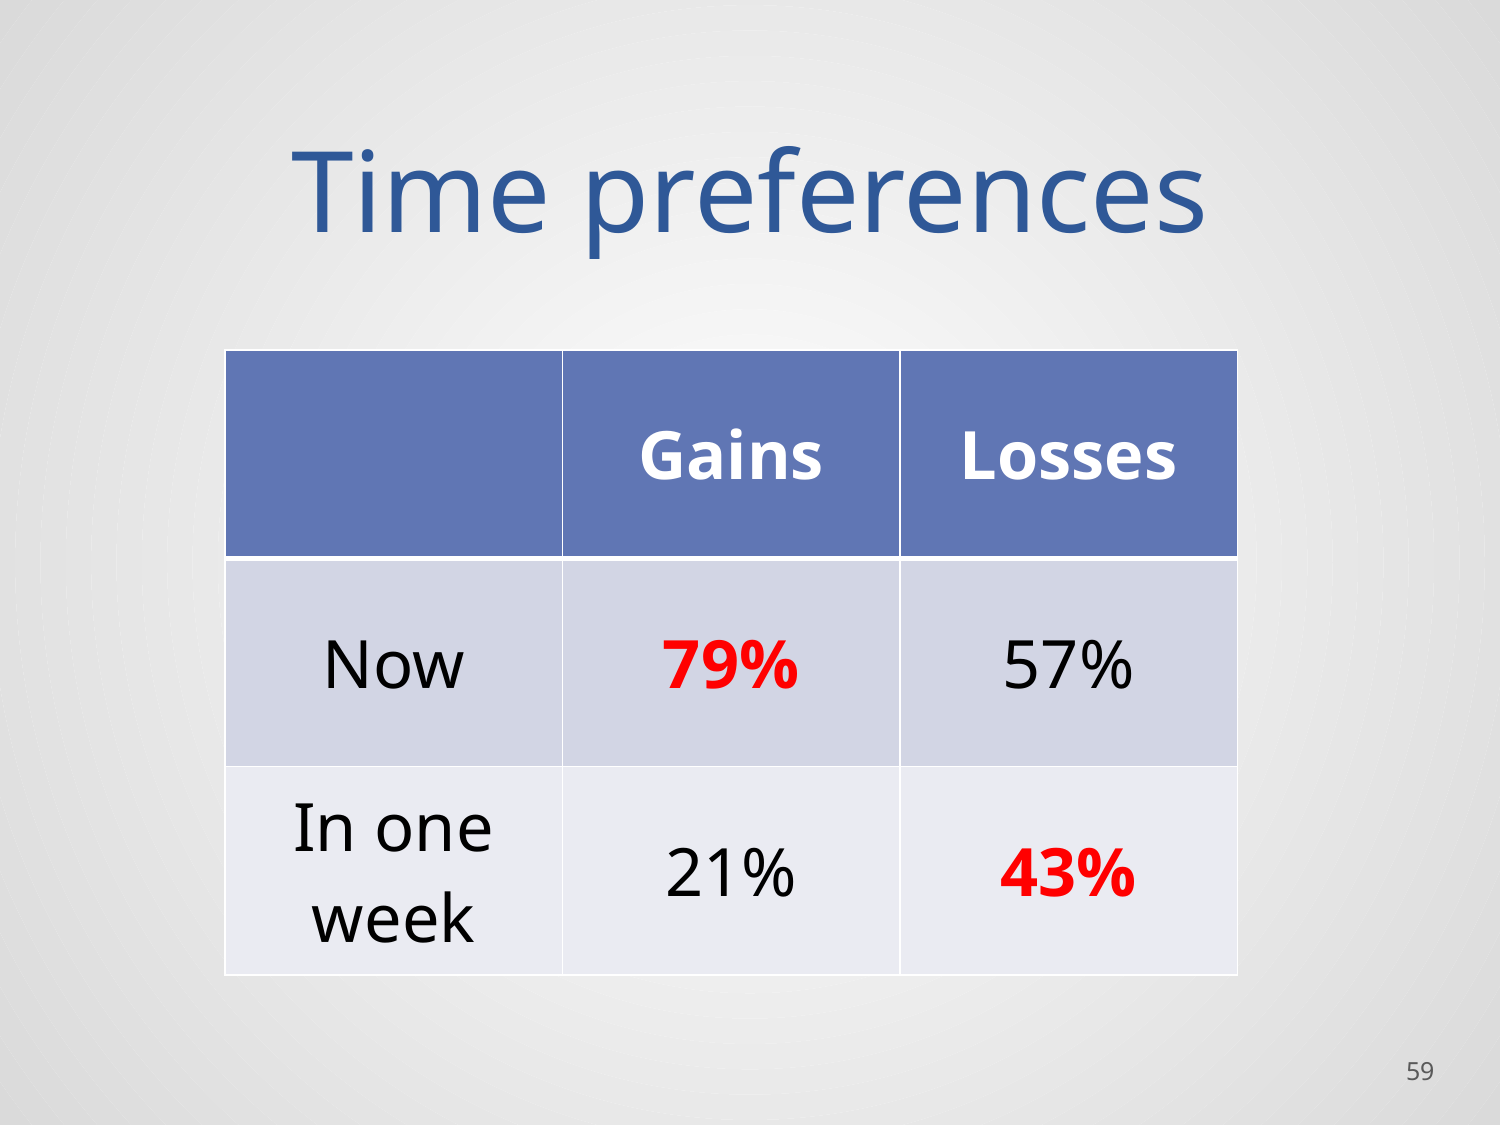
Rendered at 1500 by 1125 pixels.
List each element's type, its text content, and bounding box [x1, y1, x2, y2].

table_cell 43% [901, 767, 1237, 974]
table_cell In one week [226, 767, 562, 974]
title Time preferences [75, 0, 1425, 263]
table_cell Now [226, 561, 562, 766]
table_header Gains [563, 351, 899, 556]
table_cell 21% [563, 767, 899, 974]
table_header [226, 351, 562, 556]
table_header Losses [901, 351, 1237, 556]
table_cell 57% [901, 561, 1237, 766]
slide_number 59 [1401, 1042, 1494, 1103]
table_cell 79% [563, 561, 899, 766]
